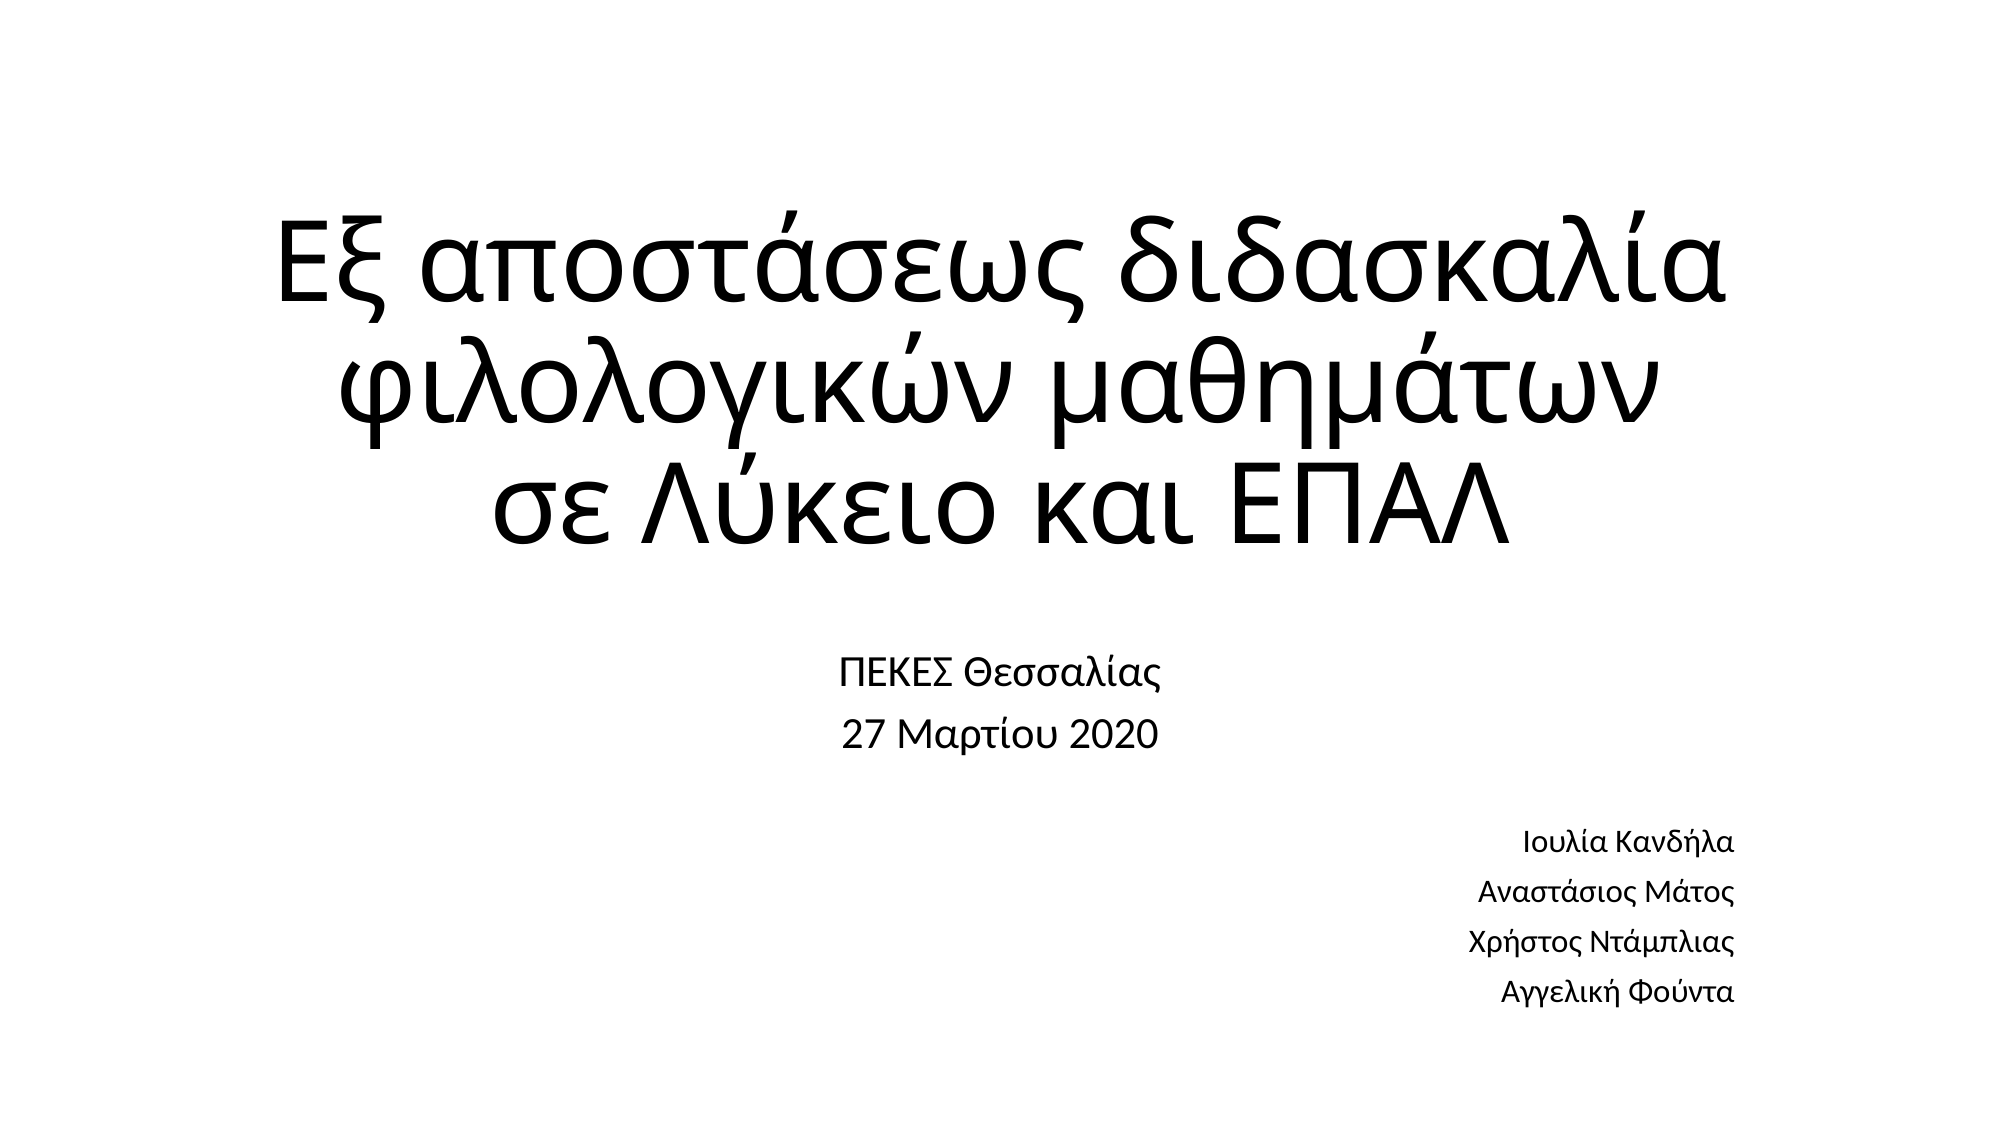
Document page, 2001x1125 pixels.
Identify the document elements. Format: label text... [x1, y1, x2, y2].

title Εξ αποστάσεως διδασκαλία φιλολογικών μαθημάτων σε Λύκειο και ΕΠΑΛ [249, 184, 1750, 576]
subtitle ΠΕΚΕΣ Θεσσαλίας 27 Μαρτίου 2020 Ιουλία Κανδήλα Αναστάσιος Μάτος Χρήστος Ντάμπλιας Αγγελική Φούντα [249, 640, 1750, 1022]
